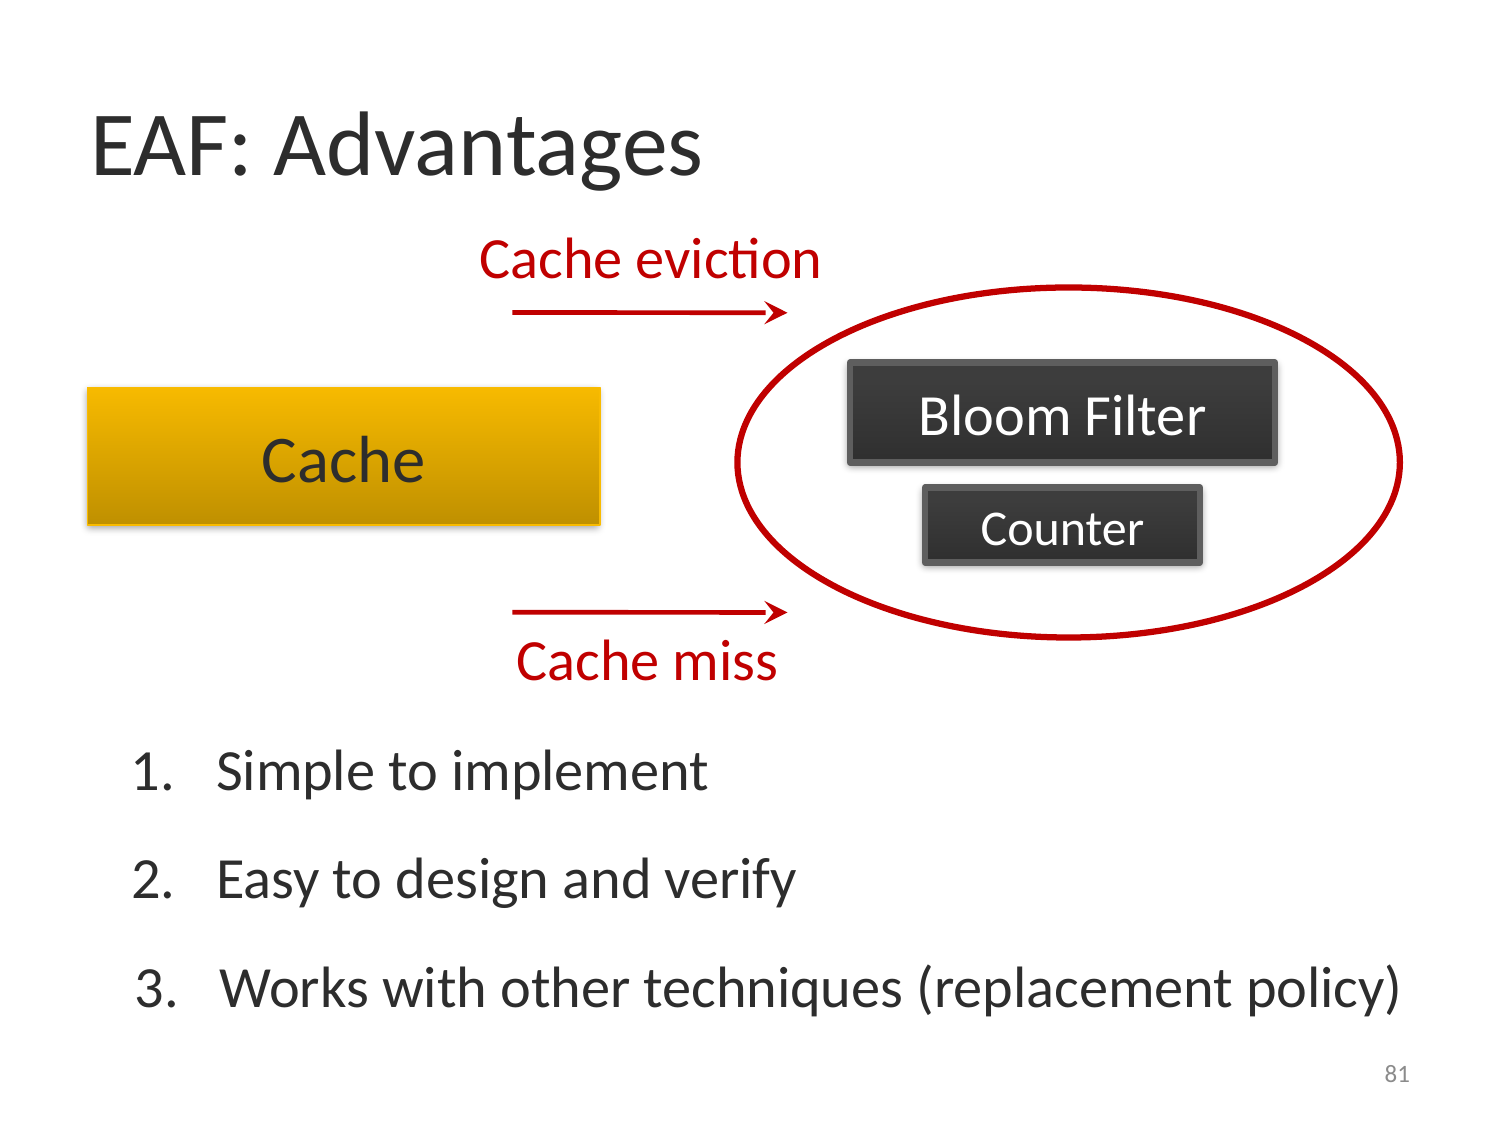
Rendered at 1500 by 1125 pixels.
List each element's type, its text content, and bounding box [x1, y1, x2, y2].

text_box Cache eviction [464, 212, 838, 298]
text_box Cache [87, 387, 601, 526]
text_box 3. Works with other techniques (replacement policy) [119, 941, 1419, 1027]
slide_number 81 [1074, 1042, 1425, 1103]
title EAF: Advantages [75, 45, 1425, 233]
text_box [735, 285, 1402, 640]
text_box Cache miss [501, 614, 794, 699]
text_box 1. Simple to implement [116, 725, 724, 810]
text_box 2. Easy to design and verify [116, 833, 813, 918]
